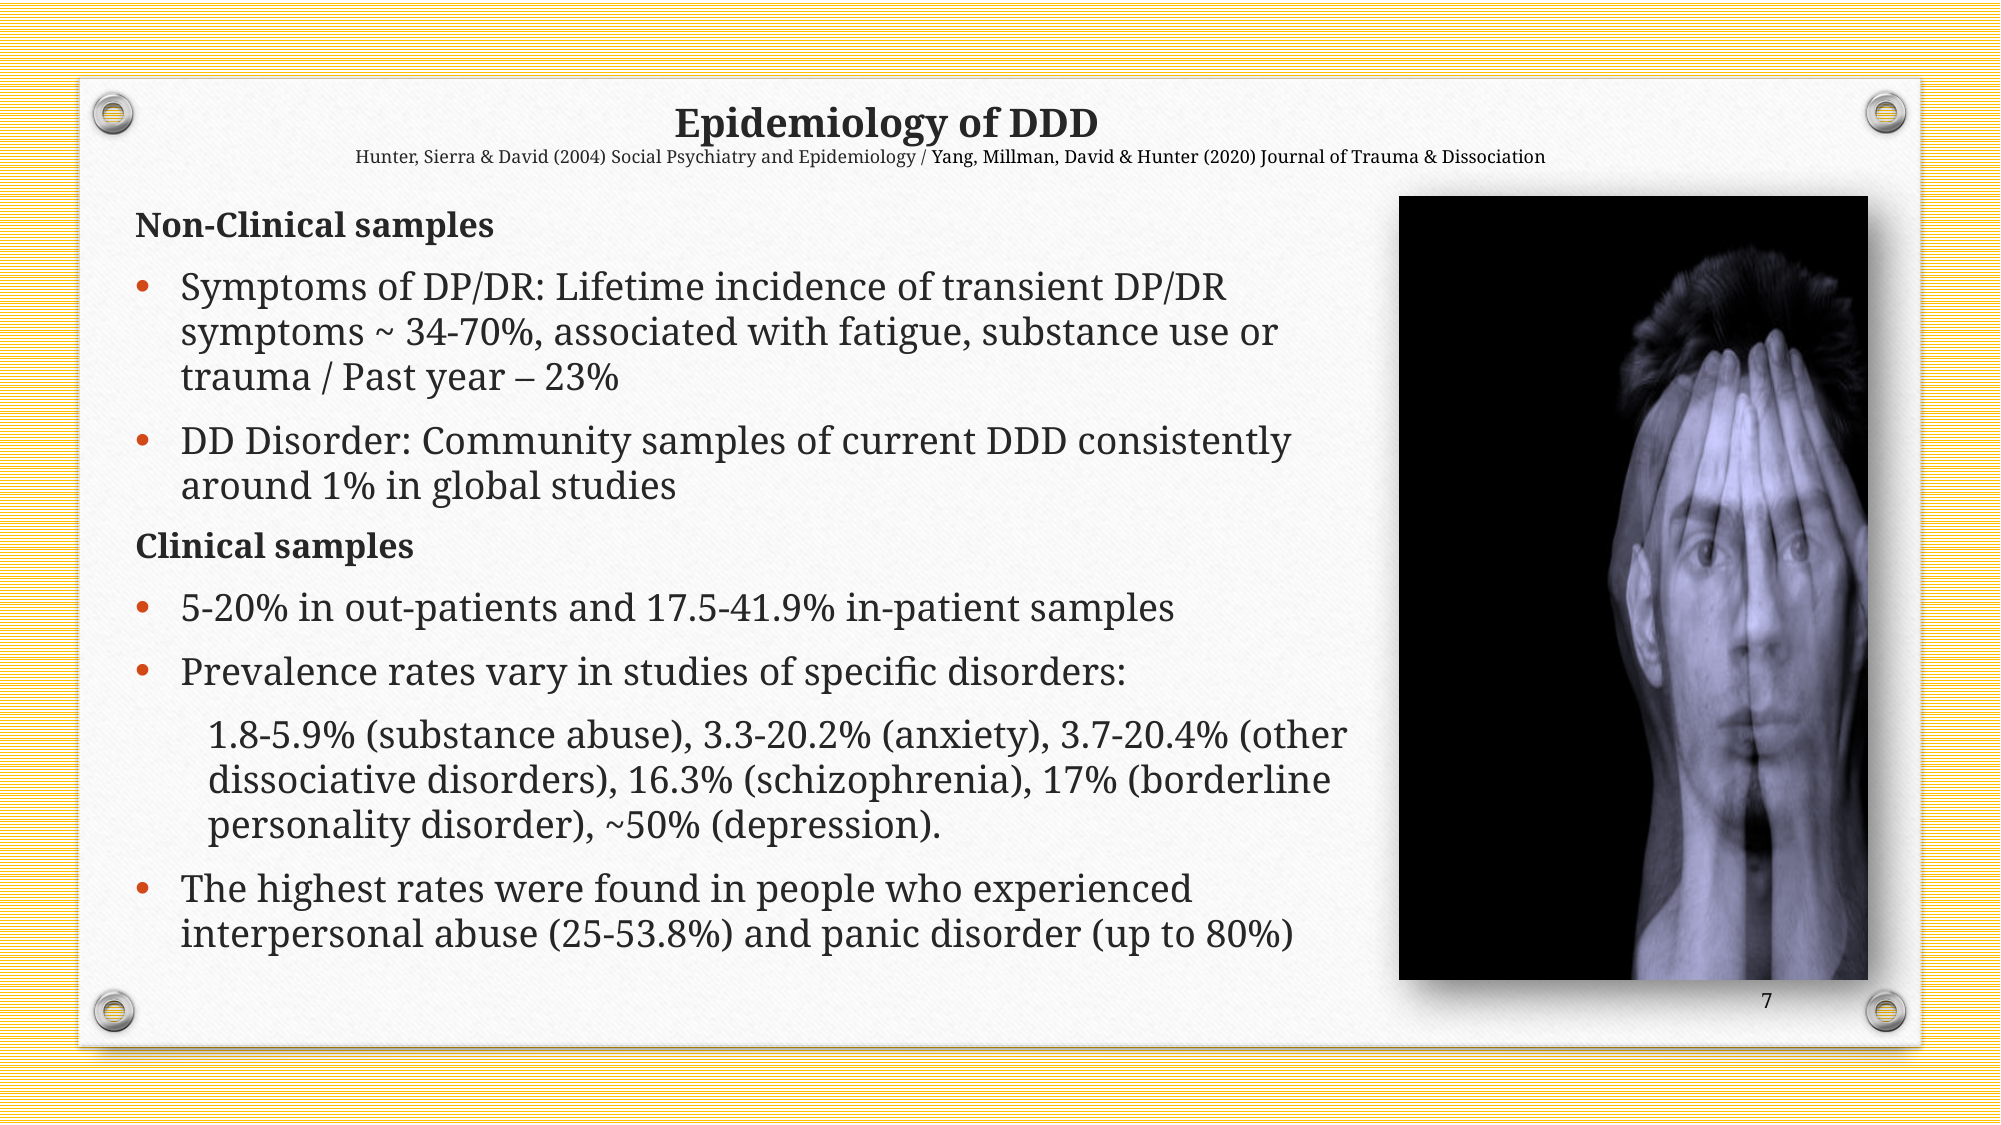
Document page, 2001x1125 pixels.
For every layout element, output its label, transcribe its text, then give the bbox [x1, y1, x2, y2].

list Non-Clinical samples Symptoms of DP/DR: Lifetime incidence of transient DP/DR symptoms ~ 34-70%, associated with fatigue, substance use or trauma / Past year – 23% DD Disorder: Community samples of current DDD consistently around 1% in global studies Clinical samples 5-20% in out-patients and 17.5-41.9% in-patient samples Prevalence rates vary in studies of specific disorders: 1.8-5.9% (substance abuse), 3.3-20.2% (anxiety), 3.7-20.4% (other dissociative disorders), 16.3% (schizophrenia), 17% (borderline personality disorder), ~50% (depression). The highest rates were found in people who experienced interpersonal abuse (25-53.8%) and panic disorder (up to 80%) [120, 197, 1371, 980]
title Epidemiology of DDD Hunter, Sierra & David (2004) Social Psychiatry and Epidemiology / Yang, Millman, David & Hunter (2020) Journal of Trauma & Dissociation [120, 89, 1788, 197]
picture [0, 0, 2000, 1125]
slide_number 7 [1698, 980, 1788, 1025]
